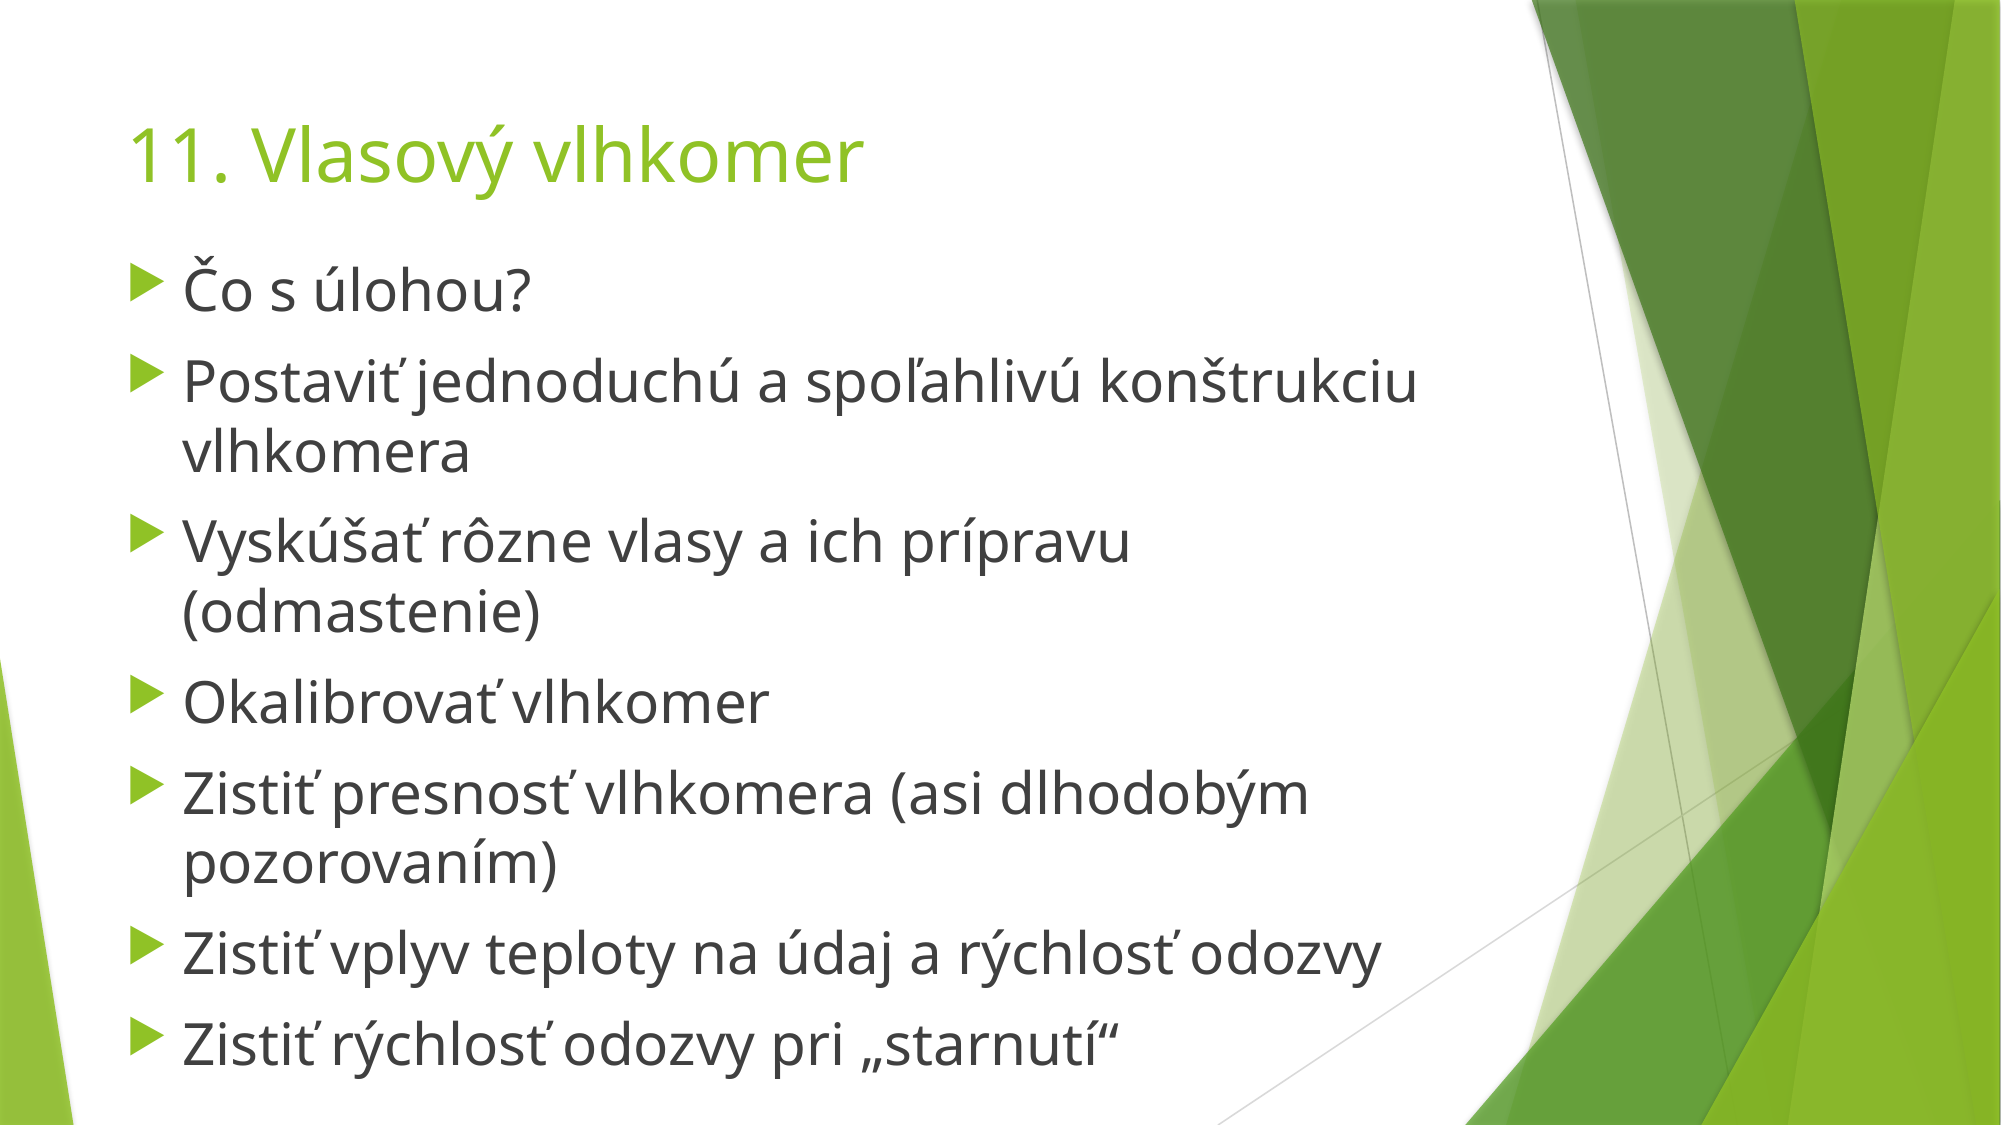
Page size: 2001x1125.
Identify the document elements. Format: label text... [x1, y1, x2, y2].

list Čo s úlohou? Postaviť jednoduchú a spoľahlivú konštrukciu vlhkomera Vyskúšať rôzne vlasy a ich prípravu (odmastenie) Okalibrovať vlhkomer Zistiť presnosť vlhkomera (asi dlhodobým pozorovaním) Zistiť vplyv teploty na údaj a rýchlosť odozvy Zistiť rýchlosť odozvy pri „starnutí“ [111, 245, 1522, 1095]
title 11. Vlasový vlhkomer [111, 99, 1522, 222]
